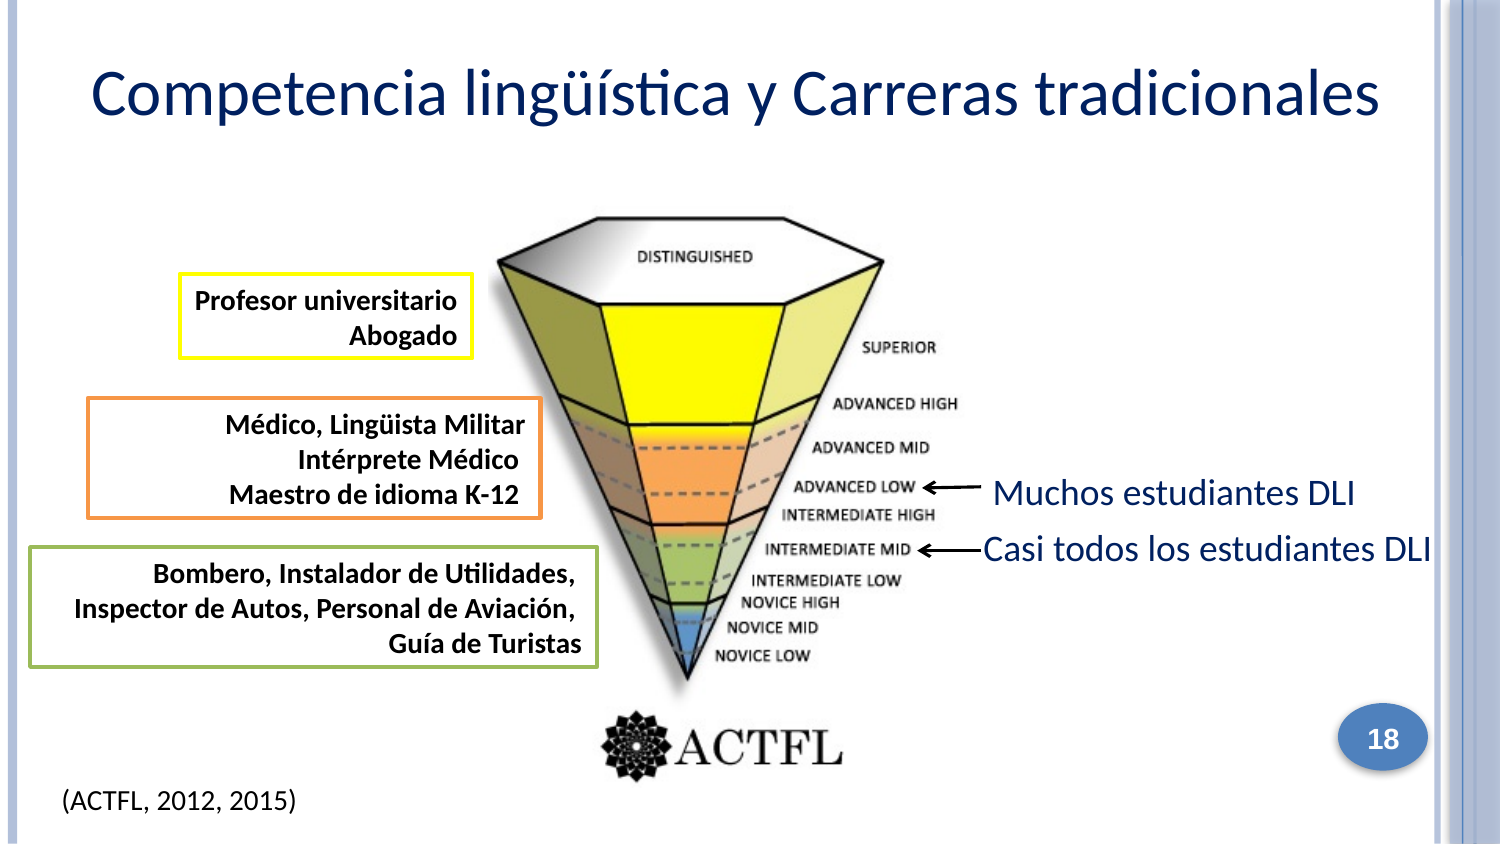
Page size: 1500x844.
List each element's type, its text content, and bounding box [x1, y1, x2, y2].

text_box (ACTFL, 2012, 2015) [46, 765, 350, 812]
text_box Muchos estudiantes DLI [977, 460, 1380, 521]
text_box Bombero, Instalador de Utilidades, Inspector de Autos, Personal de Aviación, Guía de Turistas [28, 545, 482, 669]
slide_number 18 [1333, 705, 1434, 770]
text_box Competencia lingüística y Carreras tradicionales [10, 41, 1463, 137]
picture [487, 187, 966, 789]
text_box Médico, Lingüista Militar Intérprete Médico Maestro de idioma K-12 [86, 396, 482, 520]
text_box Profesor universitario Abogado [178, 272, 474, 360]
text_box Casi todos los estudiantes DLI [972, 516, 1448, 577]
